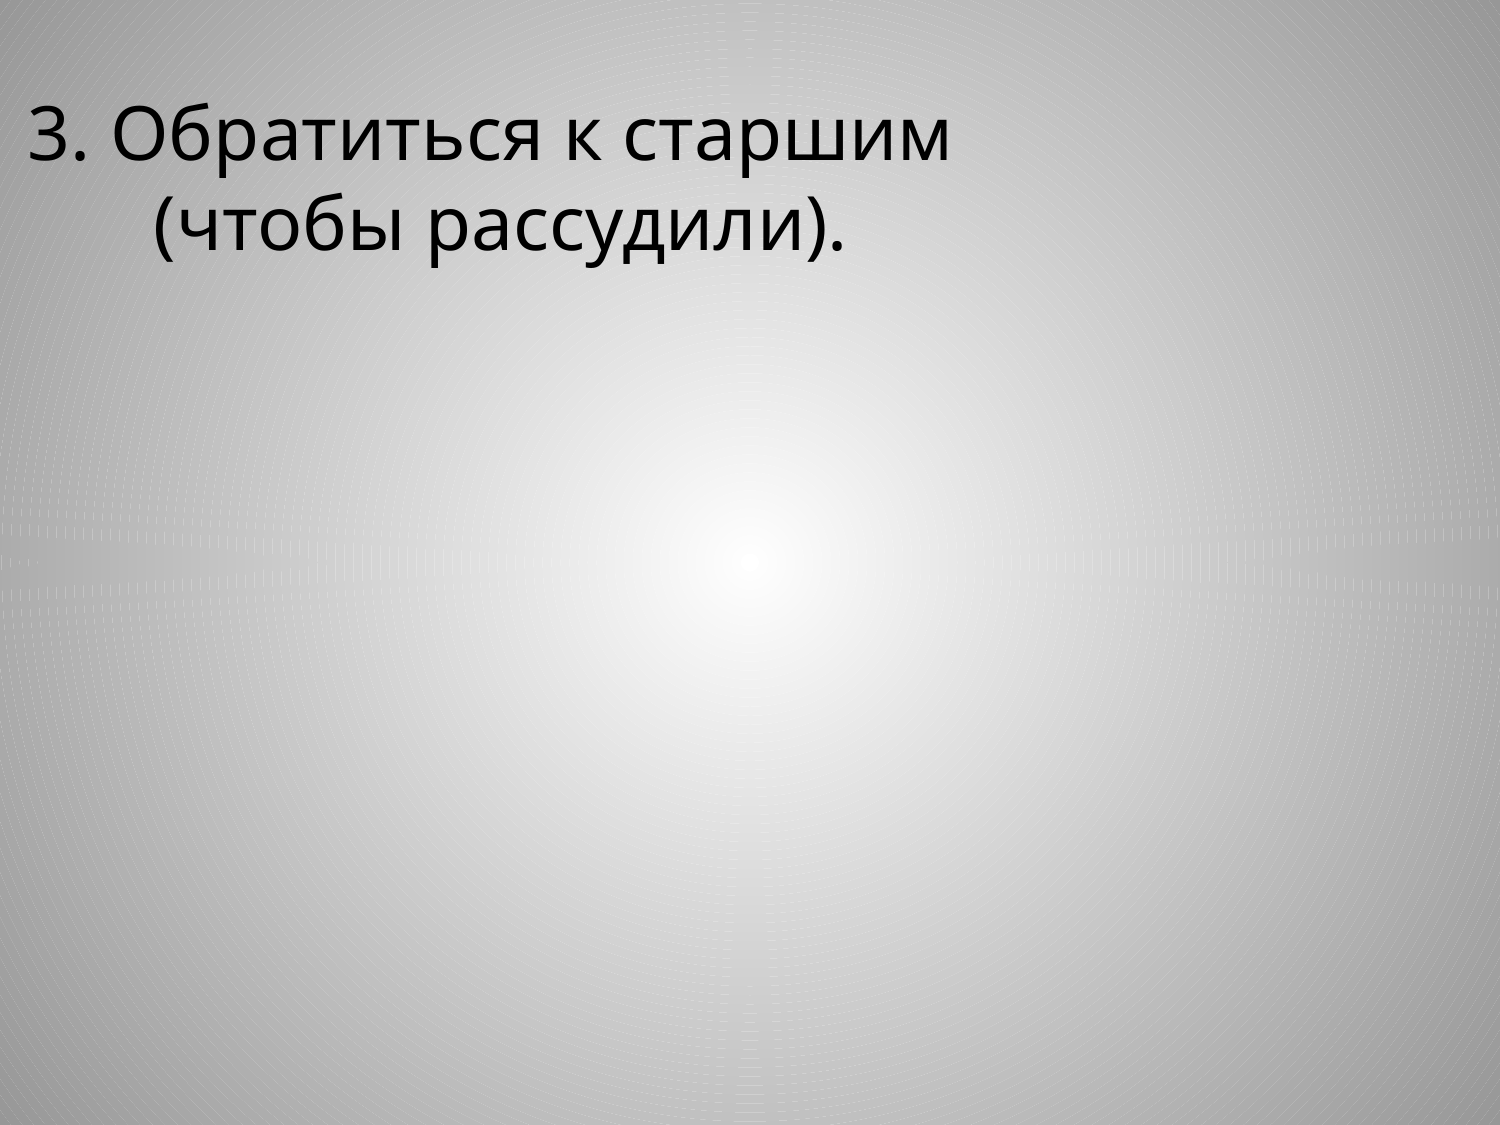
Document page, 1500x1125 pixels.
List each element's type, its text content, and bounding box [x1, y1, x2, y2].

text_box 3. Обратиться к старшим (чтобы рассудили). [13, 78, 970, 273]
